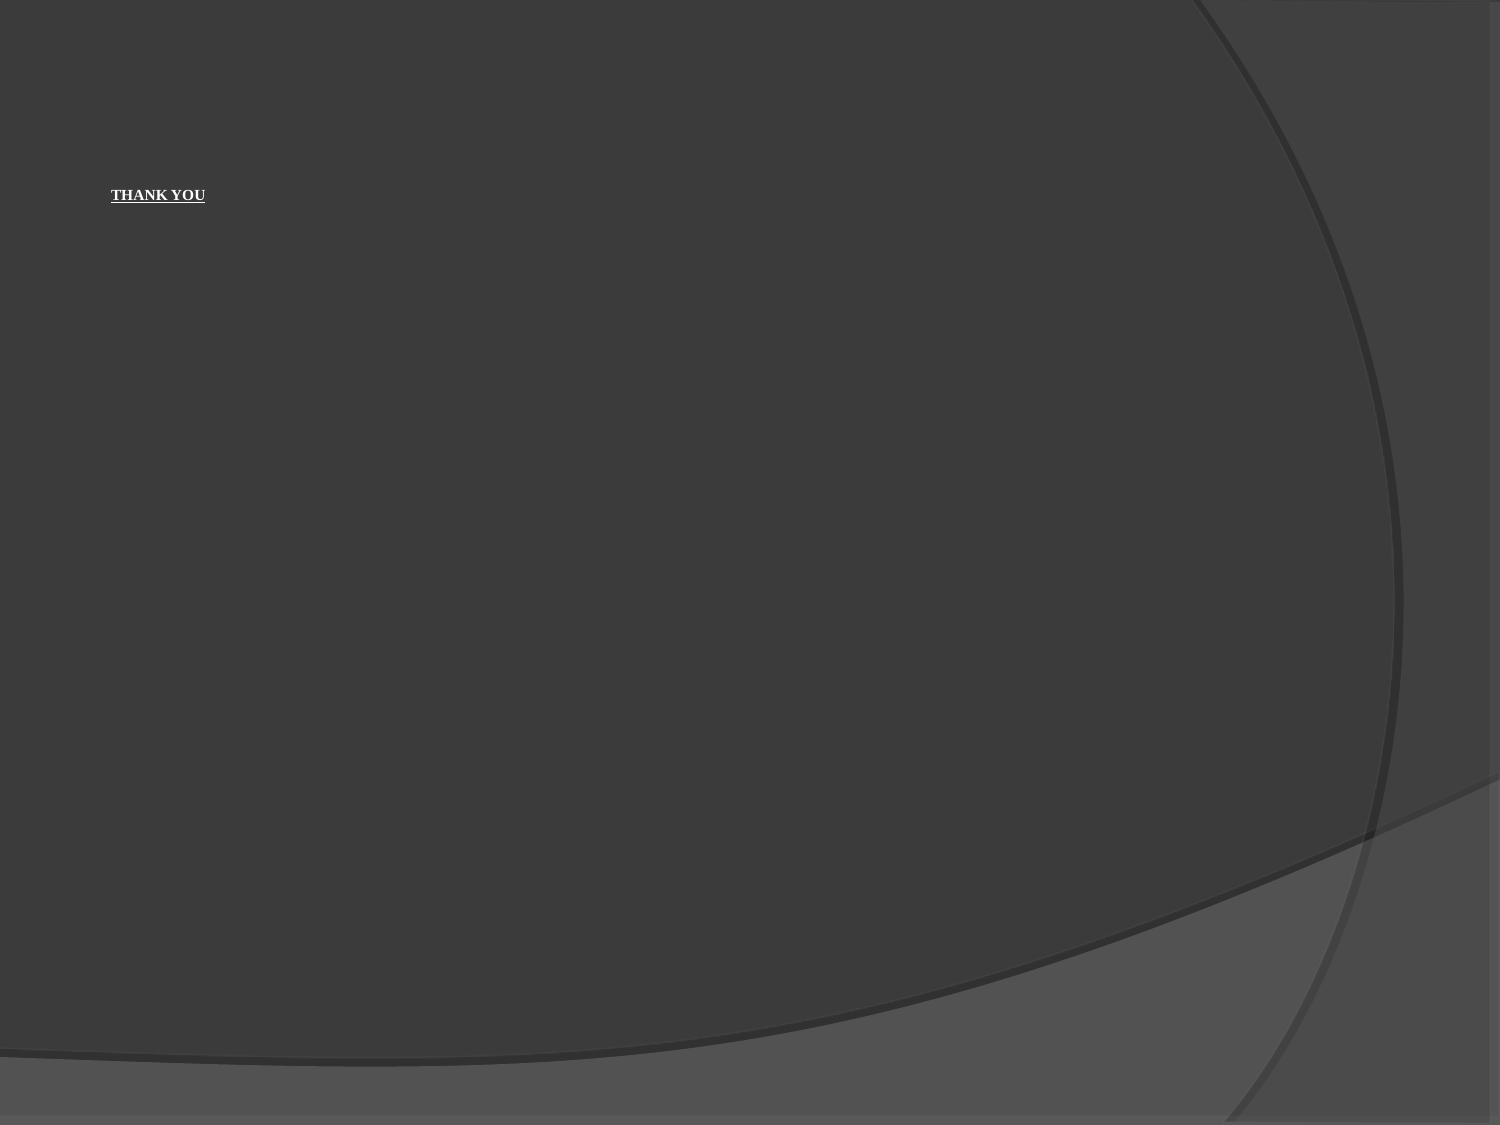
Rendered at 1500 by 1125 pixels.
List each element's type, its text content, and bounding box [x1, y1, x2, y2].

title THANK YOU [74, 44, 1301, 233]
